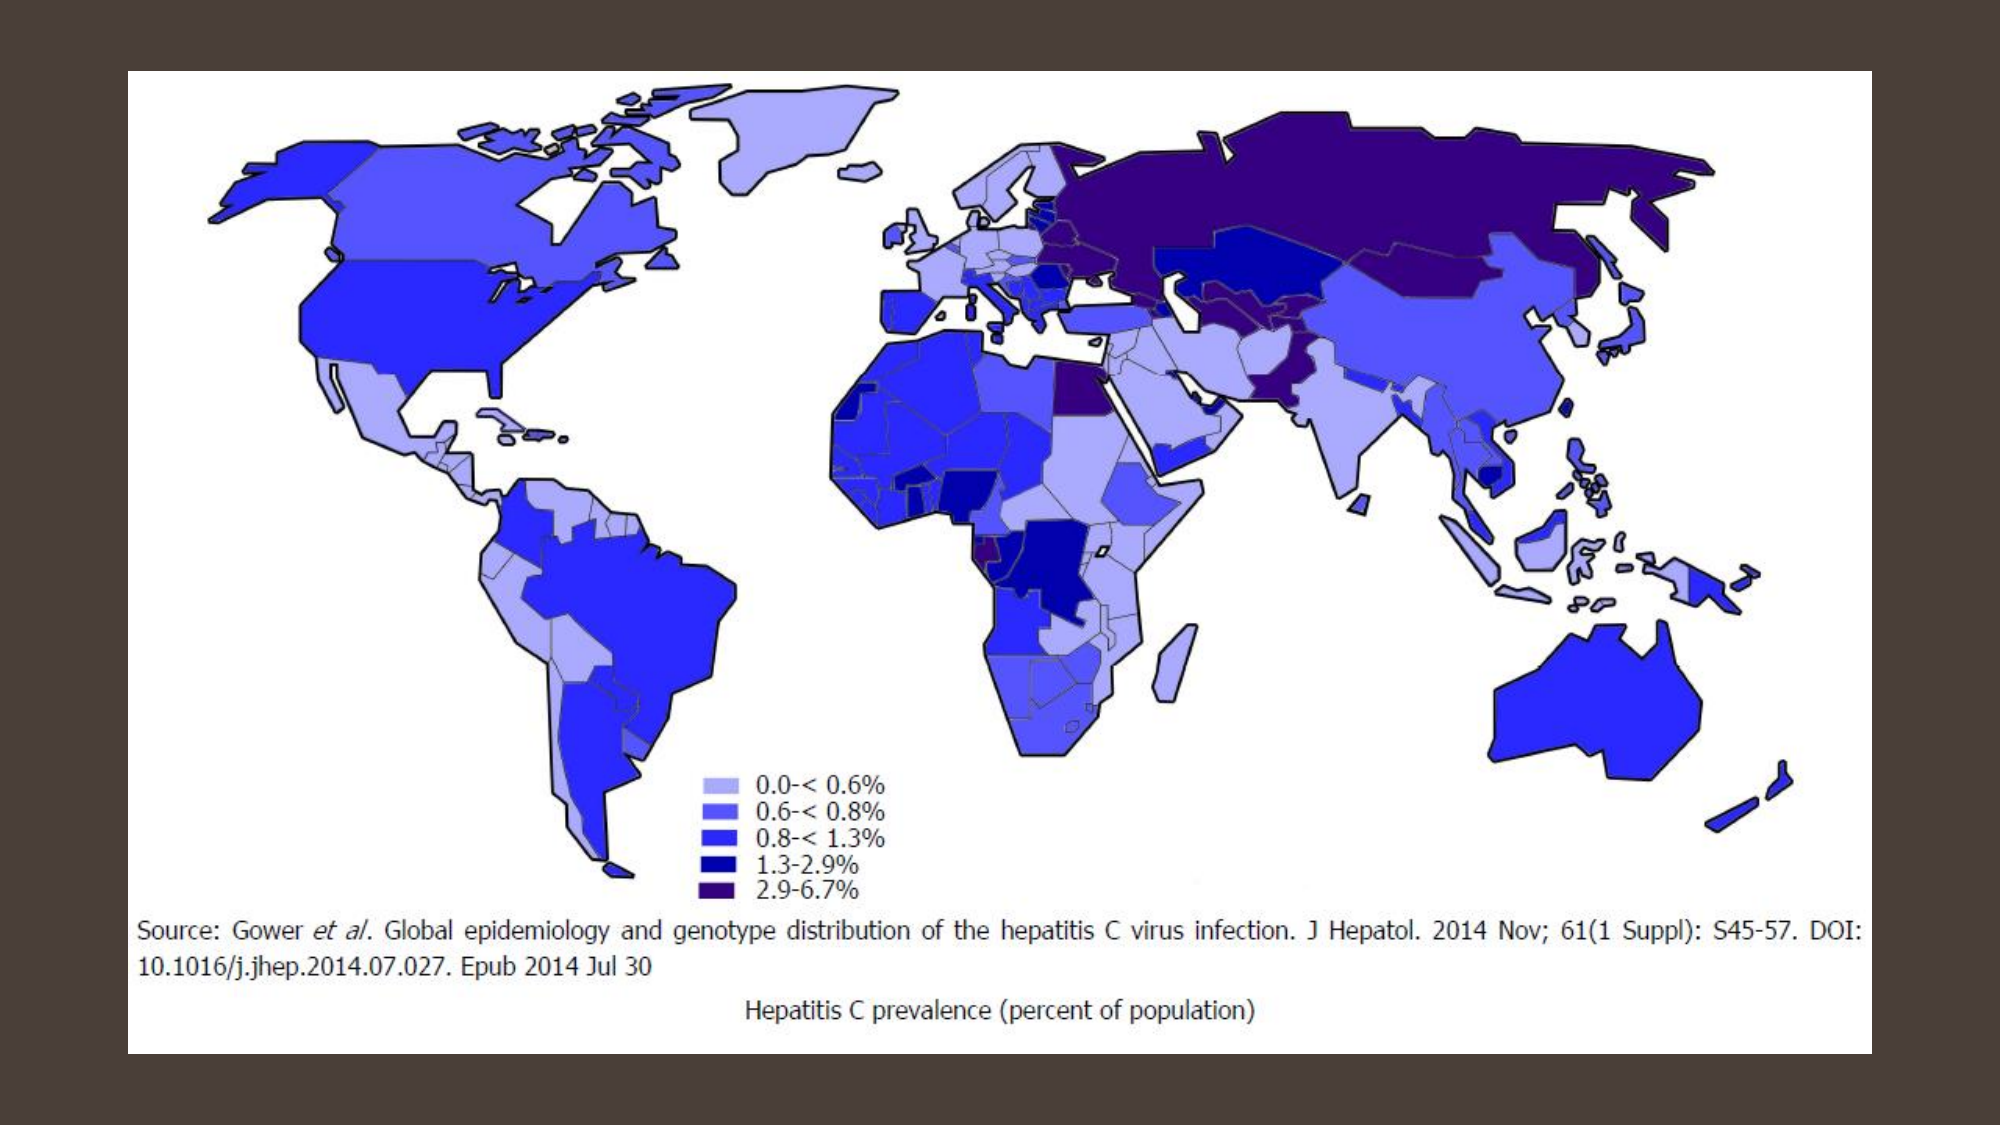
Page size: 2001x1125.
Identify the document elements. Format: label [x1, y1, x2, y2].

picture [127, 71, 1873, 1054]
